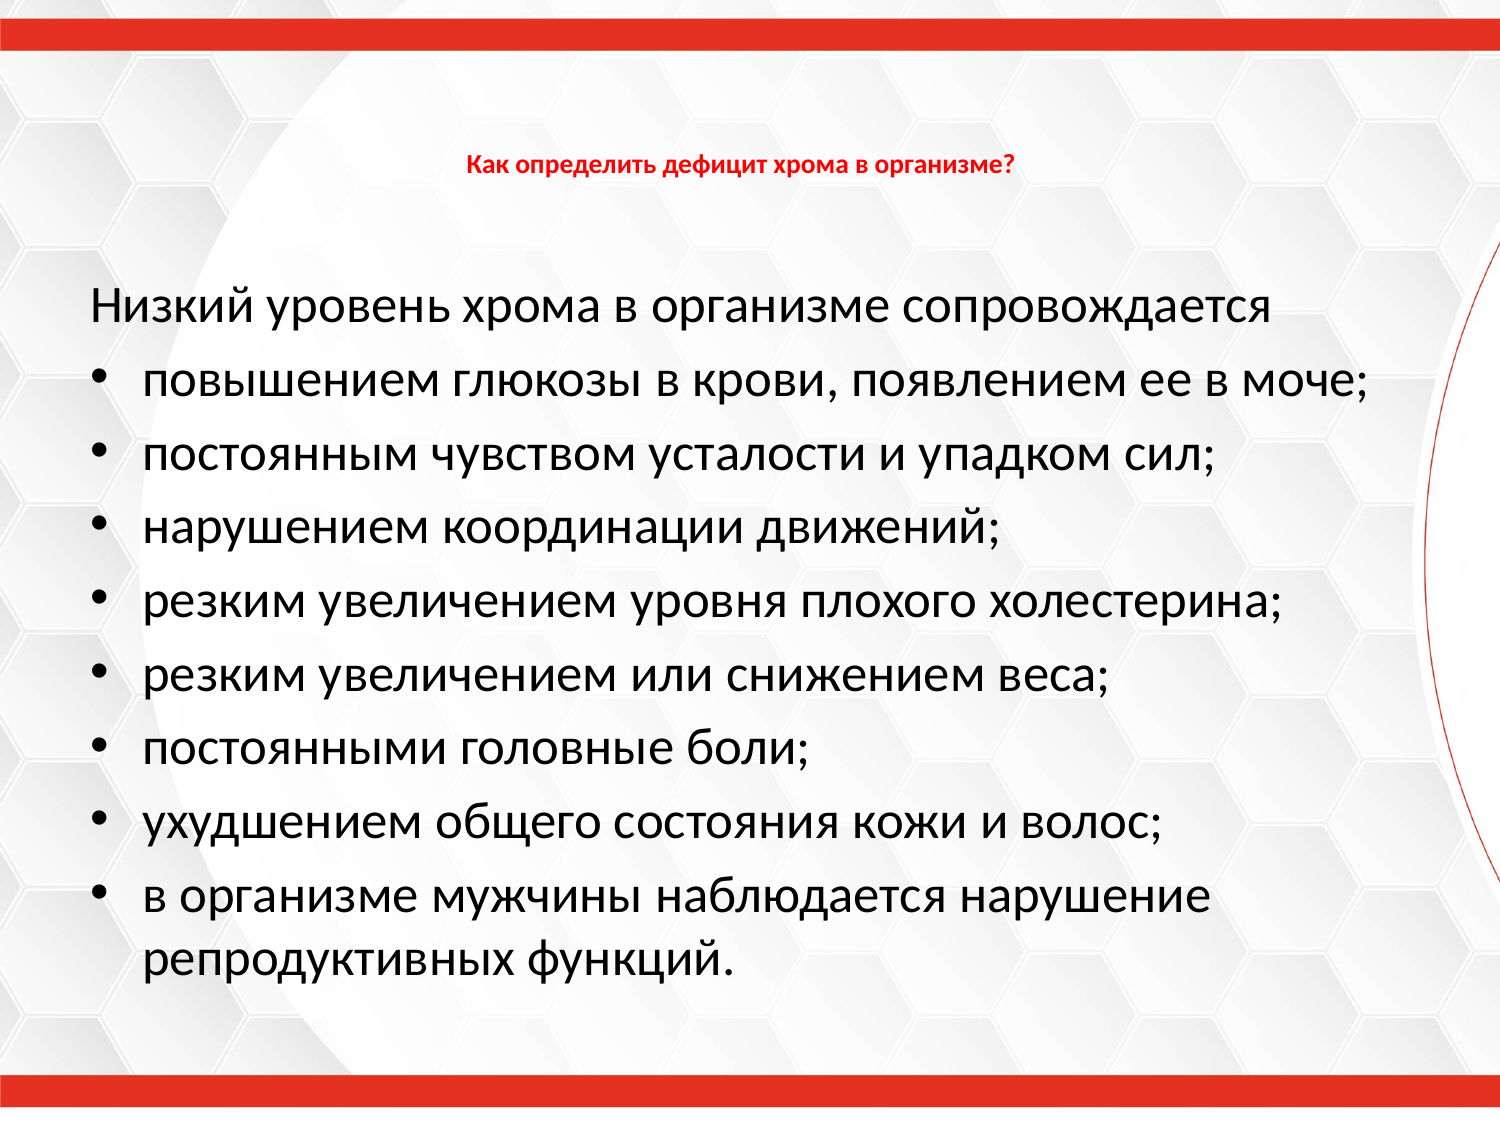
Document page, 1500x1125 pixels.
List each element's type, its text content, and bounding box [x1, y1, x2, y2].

picture [0, 0, 1500, 1125]
title Как определить дефицит хрома в организме? [0, 72, 1483, 260]
list Низкий уровень хрома в организме сопровождается повышением глюкозы в крови, появлением ее в моче; постоянным чувством усталости и упадком сил; нарушением координации движений; резким увеличением уровня плохого холестерина; резким увеличением или снижением веса; постоянными головные боли; ухудшением общего состояния кожи и волос; в организме мужчины наблюдается нарушение репродуктивных функций. [75, 262, 1425, 1005]
